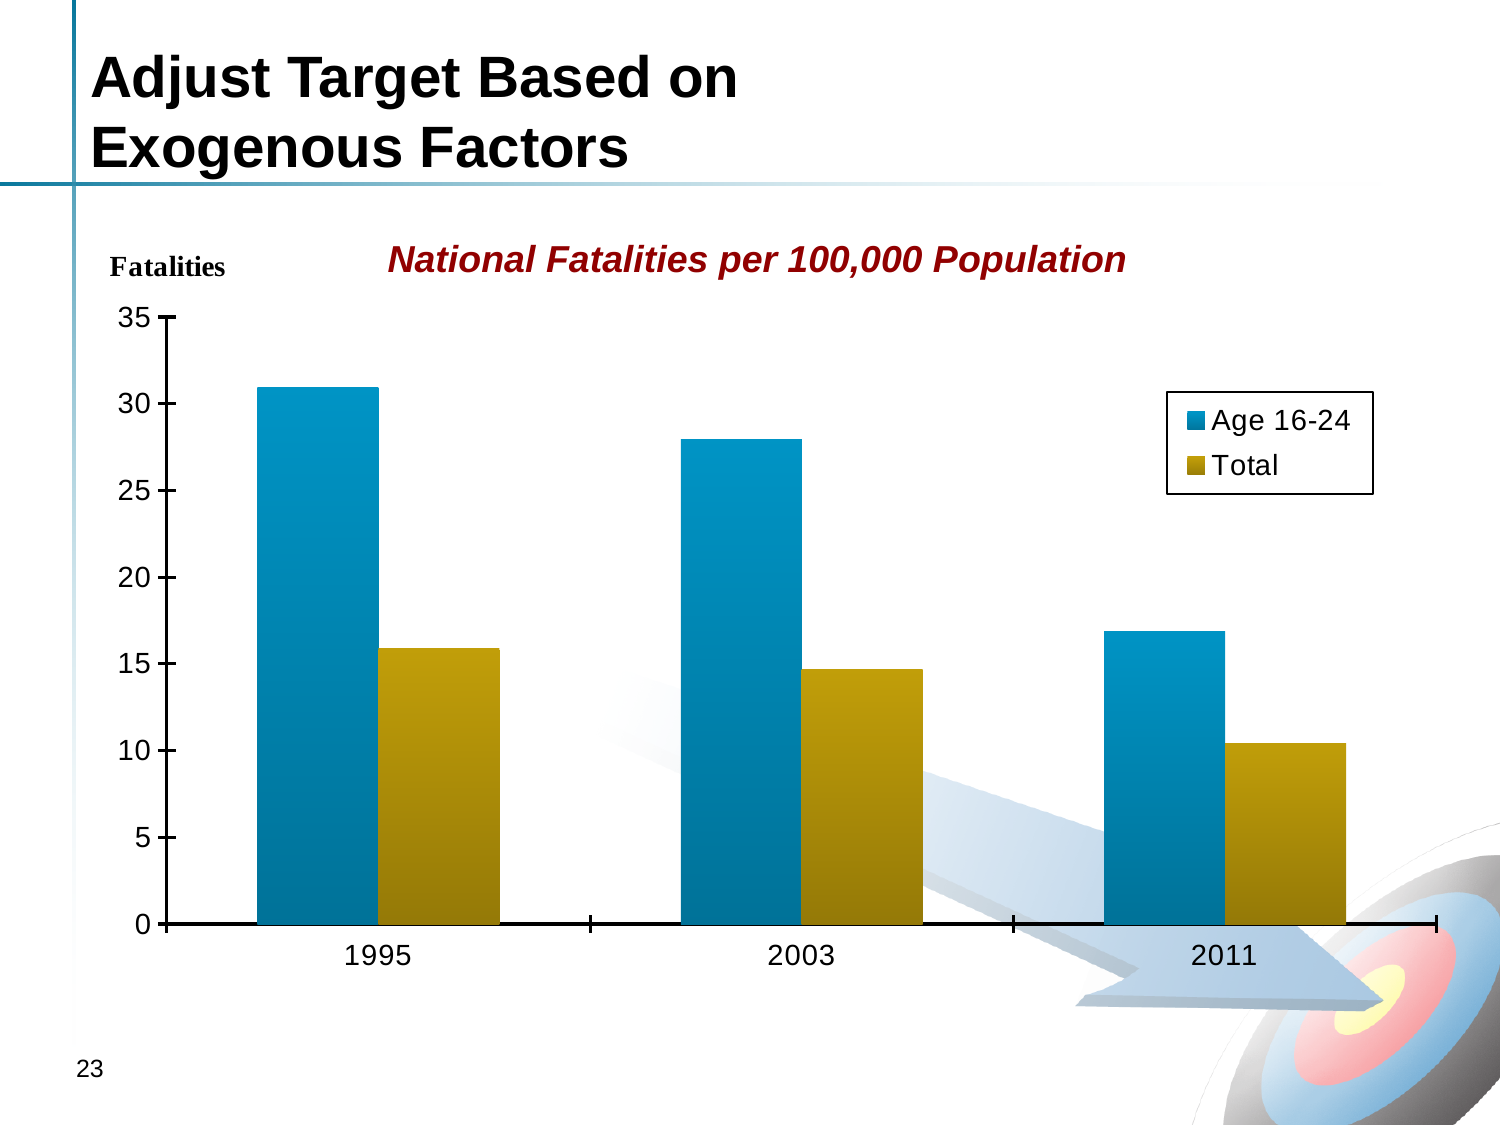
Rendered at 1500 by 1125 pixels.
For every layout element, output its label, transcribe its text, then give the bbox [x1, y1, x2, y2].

picture [310, 312, 1500, 1125]
title Adjust Target Based on Exogenous Factors [75, 0, 1425, 187]
chart [91, 227, 1462, 1004]
slide_number 23 [61, 1037, 170, 1097]
